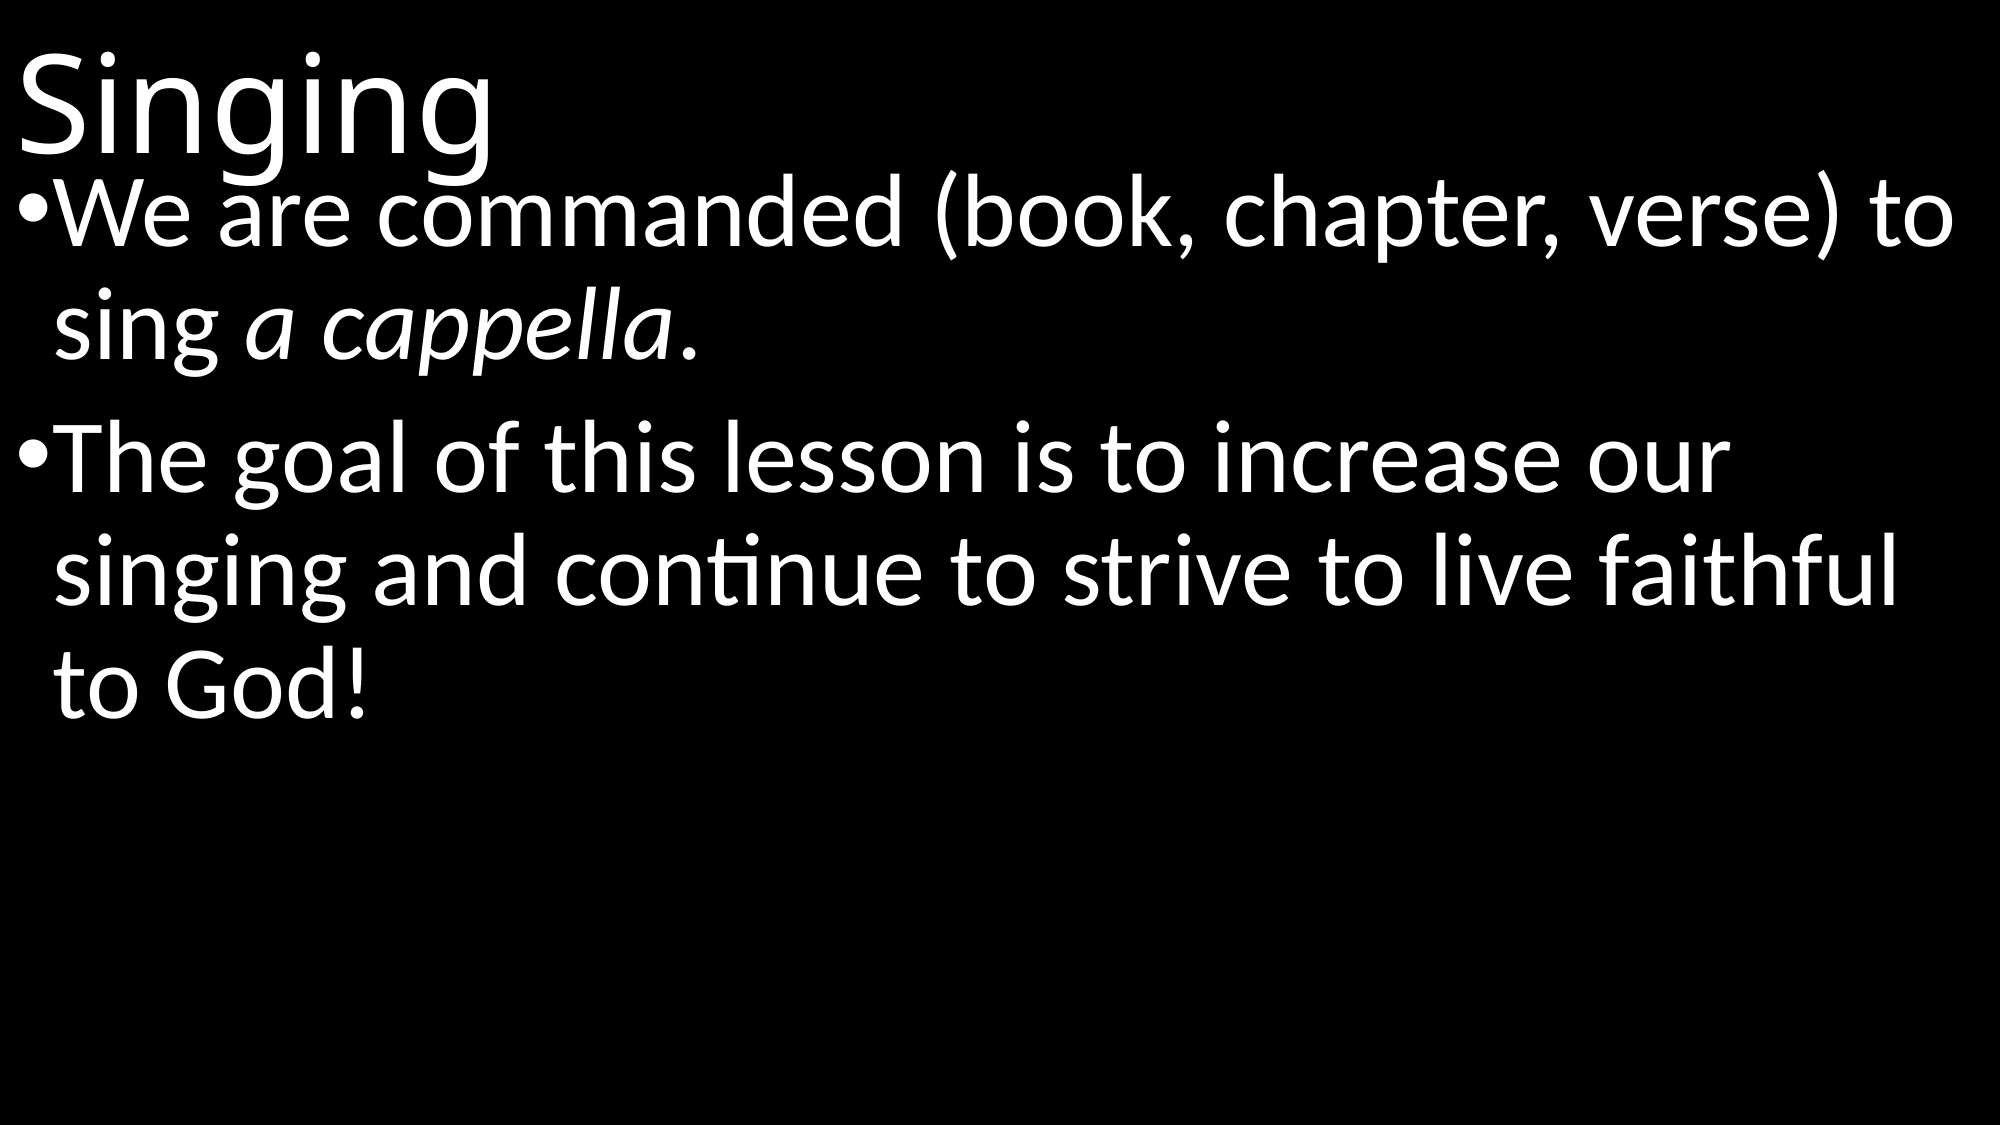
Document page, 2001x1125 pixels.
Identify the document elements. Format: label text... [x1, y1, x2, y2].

list We are commanded (book, chapter, verse) to sing a cappella. The goal of this lesson is to increase our singing and continue to strive to live faithful to God! [0, 149, 2000, 1125]
title Singing [0, 0, 2000, 149]
